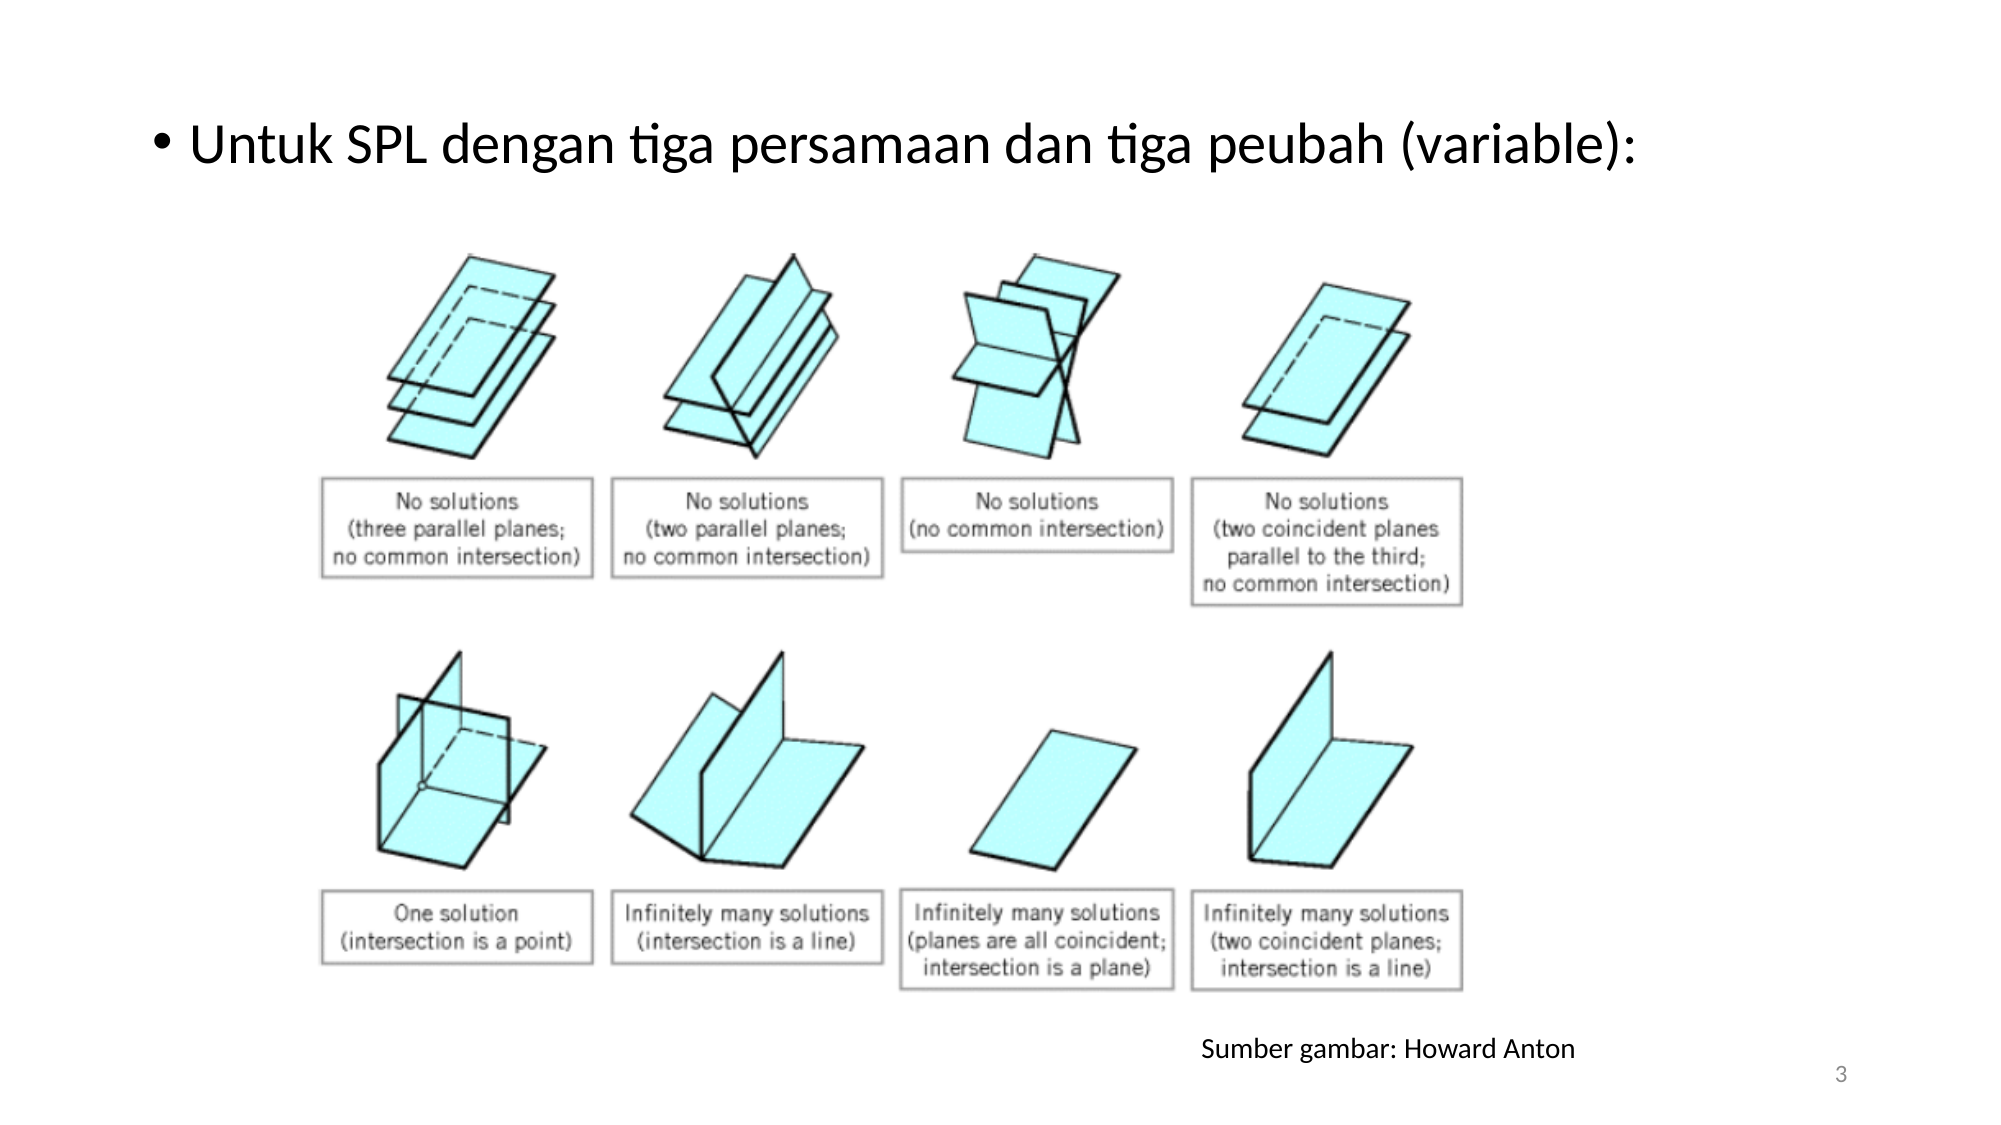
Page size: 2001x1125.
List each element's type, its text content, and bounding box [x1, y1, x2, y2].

picture [279, 224, 1496, 1018]
text_box Sumber gambar: Howard Anton [1186, 1022, 1591, 1072]
slide_number 3 [1412, 1042, 1863, 1103]
list Untuk SPL dengan tiga persamaan dan tiga peubah (variable): [137, 105, 1863, 992]
